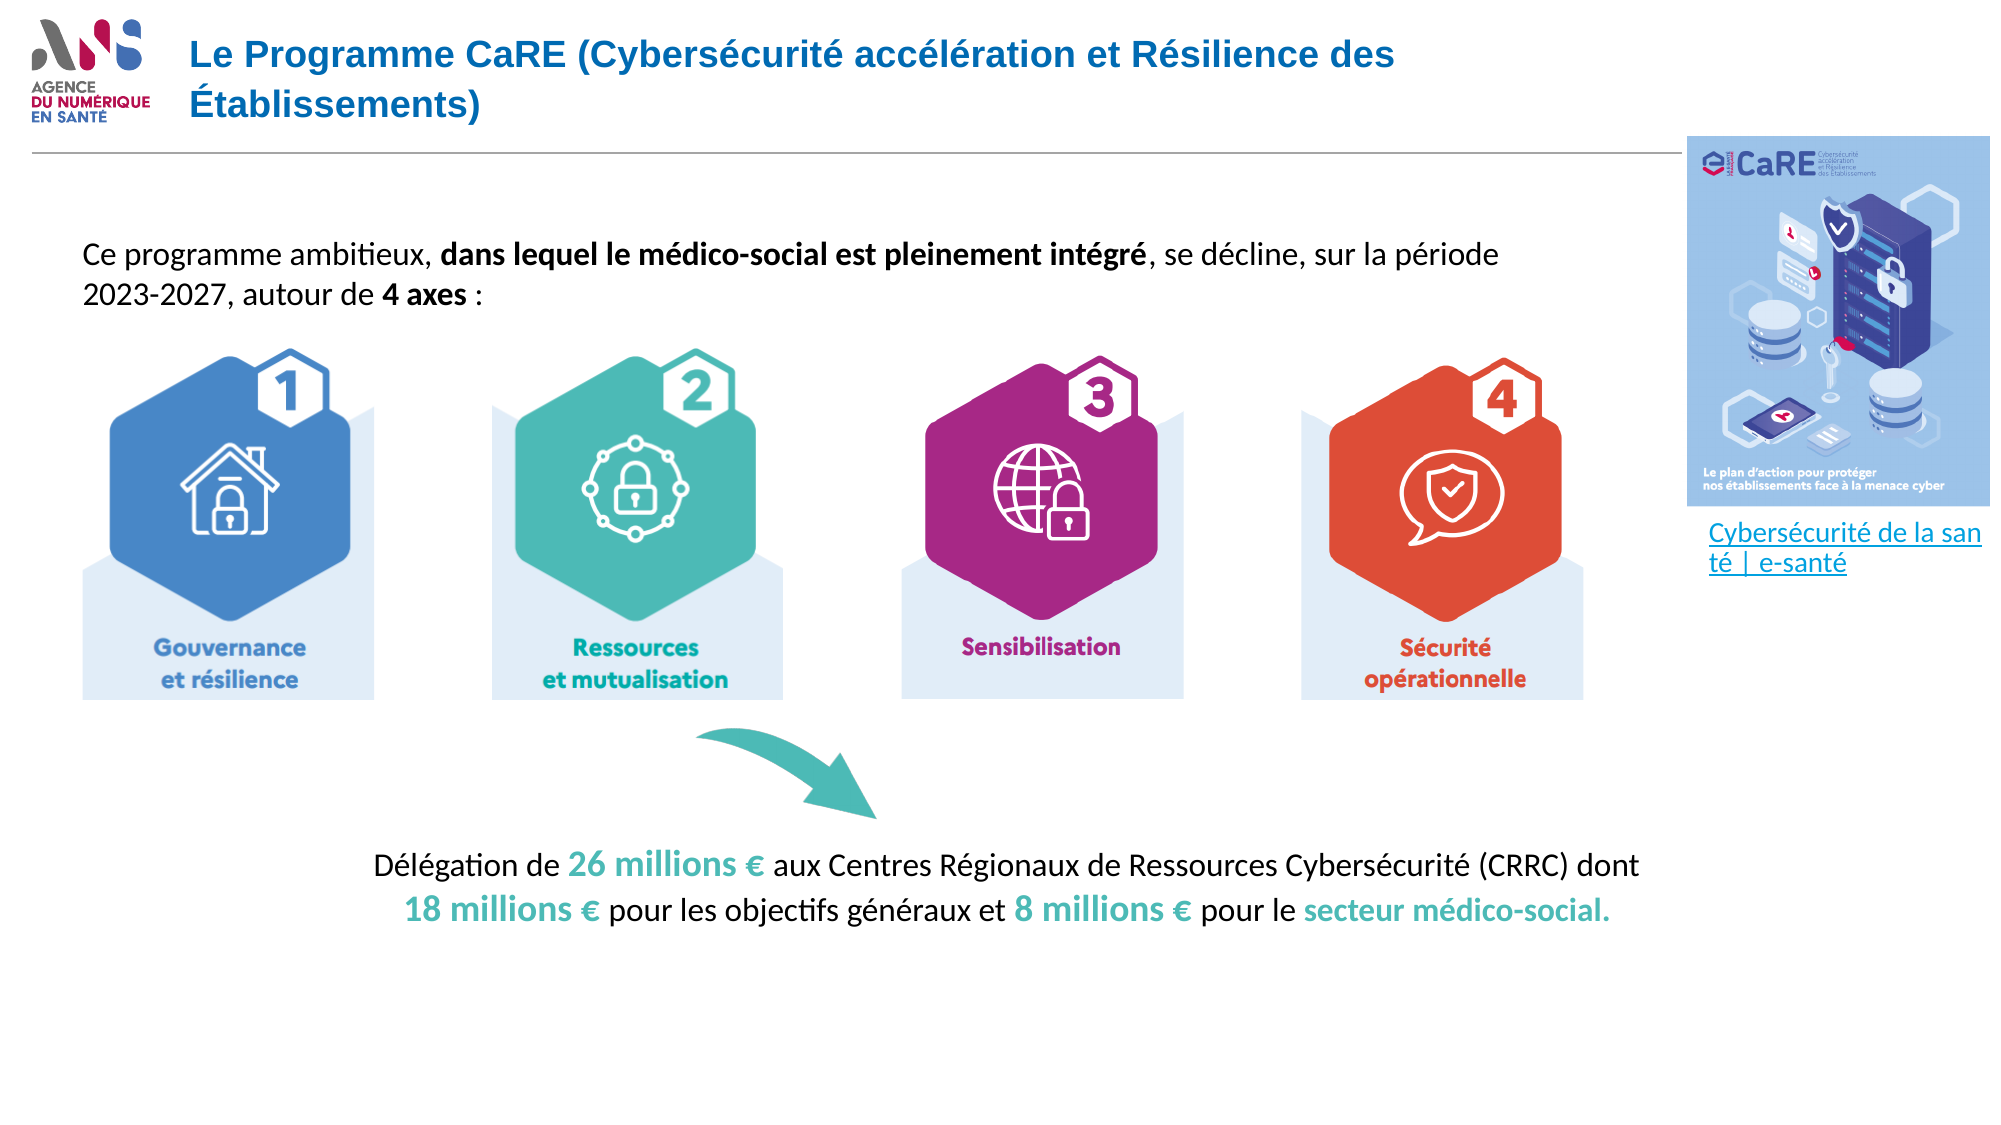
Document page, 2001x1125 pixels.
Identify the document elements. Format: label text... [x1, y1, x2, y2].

text_box Délégation de 26 millions € aux Centres Régionaux de Ressources Cybersécurité (CRRC) dont 18 millions € pour les objectifs généraux et 8 millions € pour le secteur médico-social. [345, 832, 1670, 937]
picture [1681, 132, 1990, 507]
picture [31, 19, 150, 123]
picture [1301, 345, 1584, 701]
text_box Ce programme ambitieux, dans lequel le médico-social est pleinement intégré, se décline, sur la période 2023-2027, autour de 4 axes : [82, 224, 1571, 320]
title Le Programme CaRE (Cybersécurité accélération et Résilience des Établissements) [189, 23, 1486, 125]
picture [82, 345, 375, 701]
text_box Cybersécurité de la santé | e-santé [1693, 506, 2000, 557]
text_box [901, 343, 1184, 699]
picture [491, 345, 924, 884]
